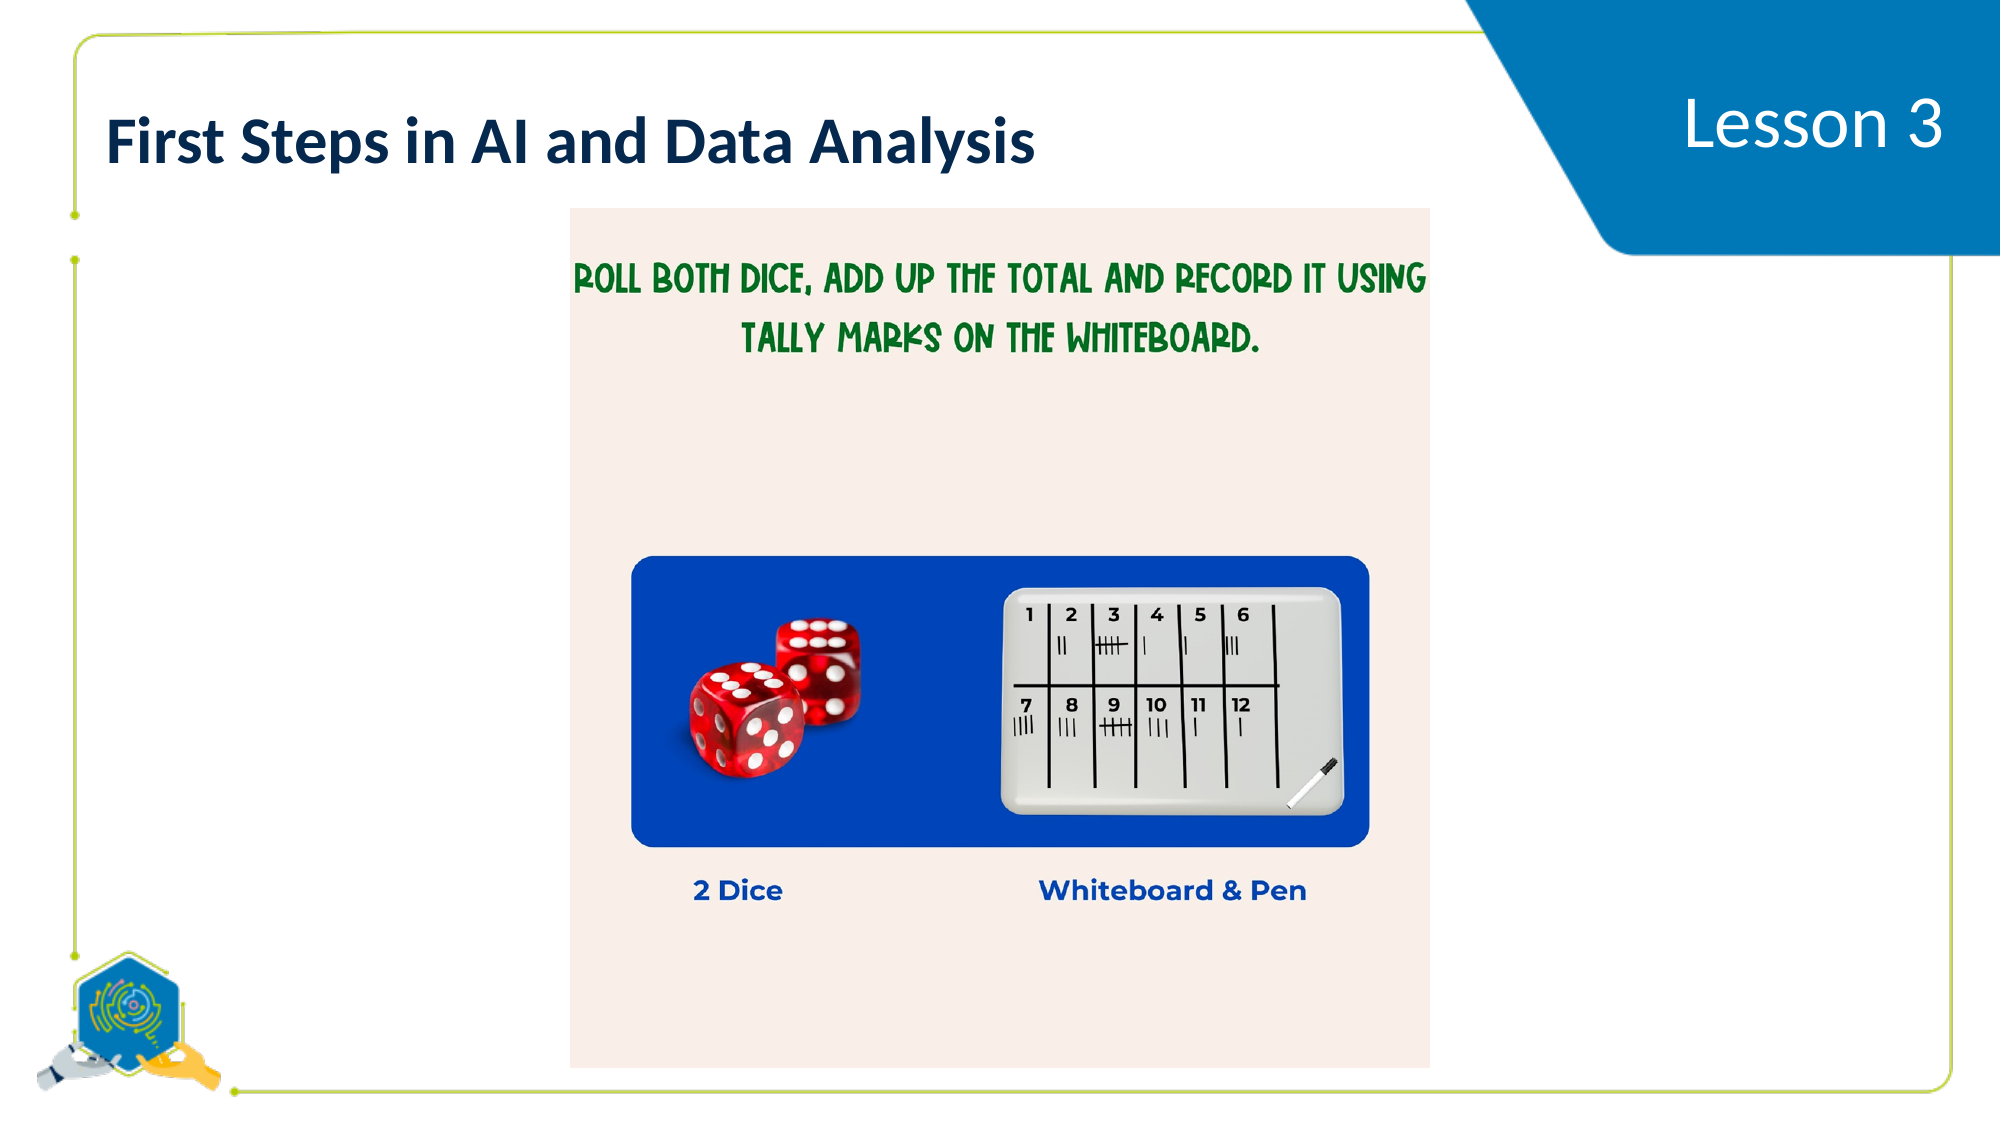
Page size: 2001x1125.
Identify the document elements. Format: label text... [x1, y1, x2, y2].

text_box Lesson 3 [1668, 65, 2000, 171]
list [570, 208, 1430, 1068]
title First Steps in AI and Data Analysis [105, 65, 1398, 220]
